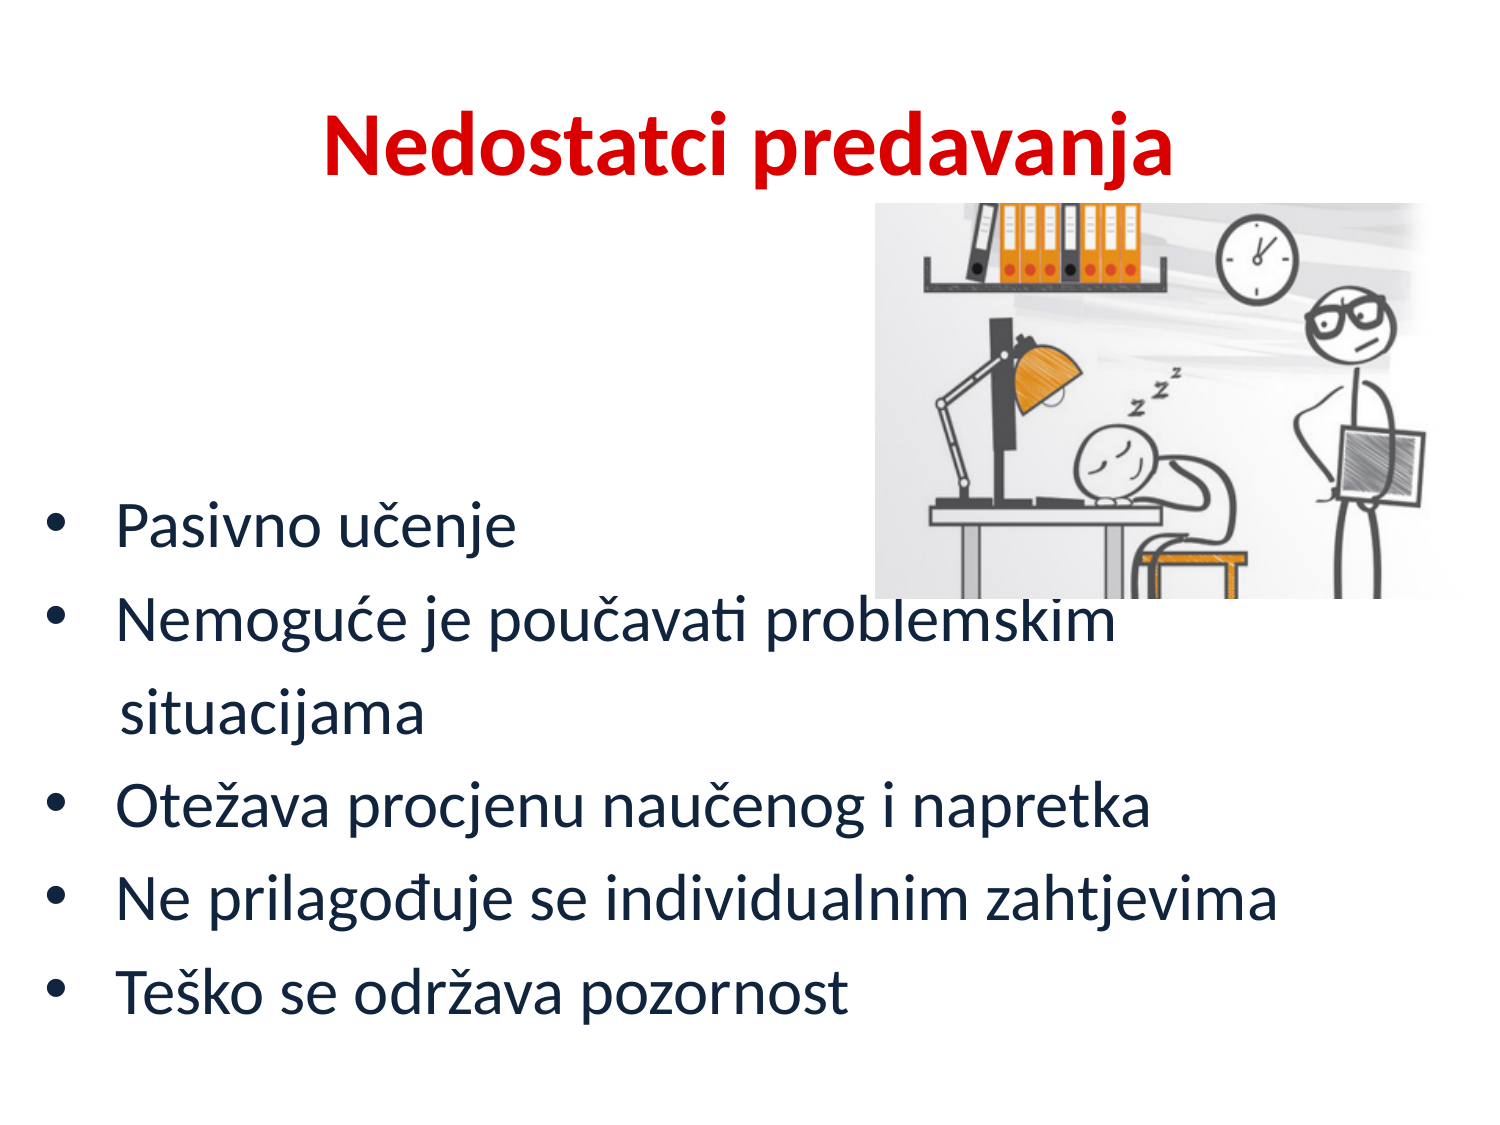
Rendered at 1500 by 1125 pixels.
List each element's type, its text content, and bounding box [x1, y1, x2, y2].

list Pasivno učenje Nemoguće je poučavati problemskim situacijama Otežava procjenu naučenog i napretka Ne prilagođuje se individualnim zahtjevima Teško se održava pozornost [29, 380, 1455, 1123]
picture [875, 203, 1471, 599]
title Nedostatci predavanja [75, 45, 1425, 233]
